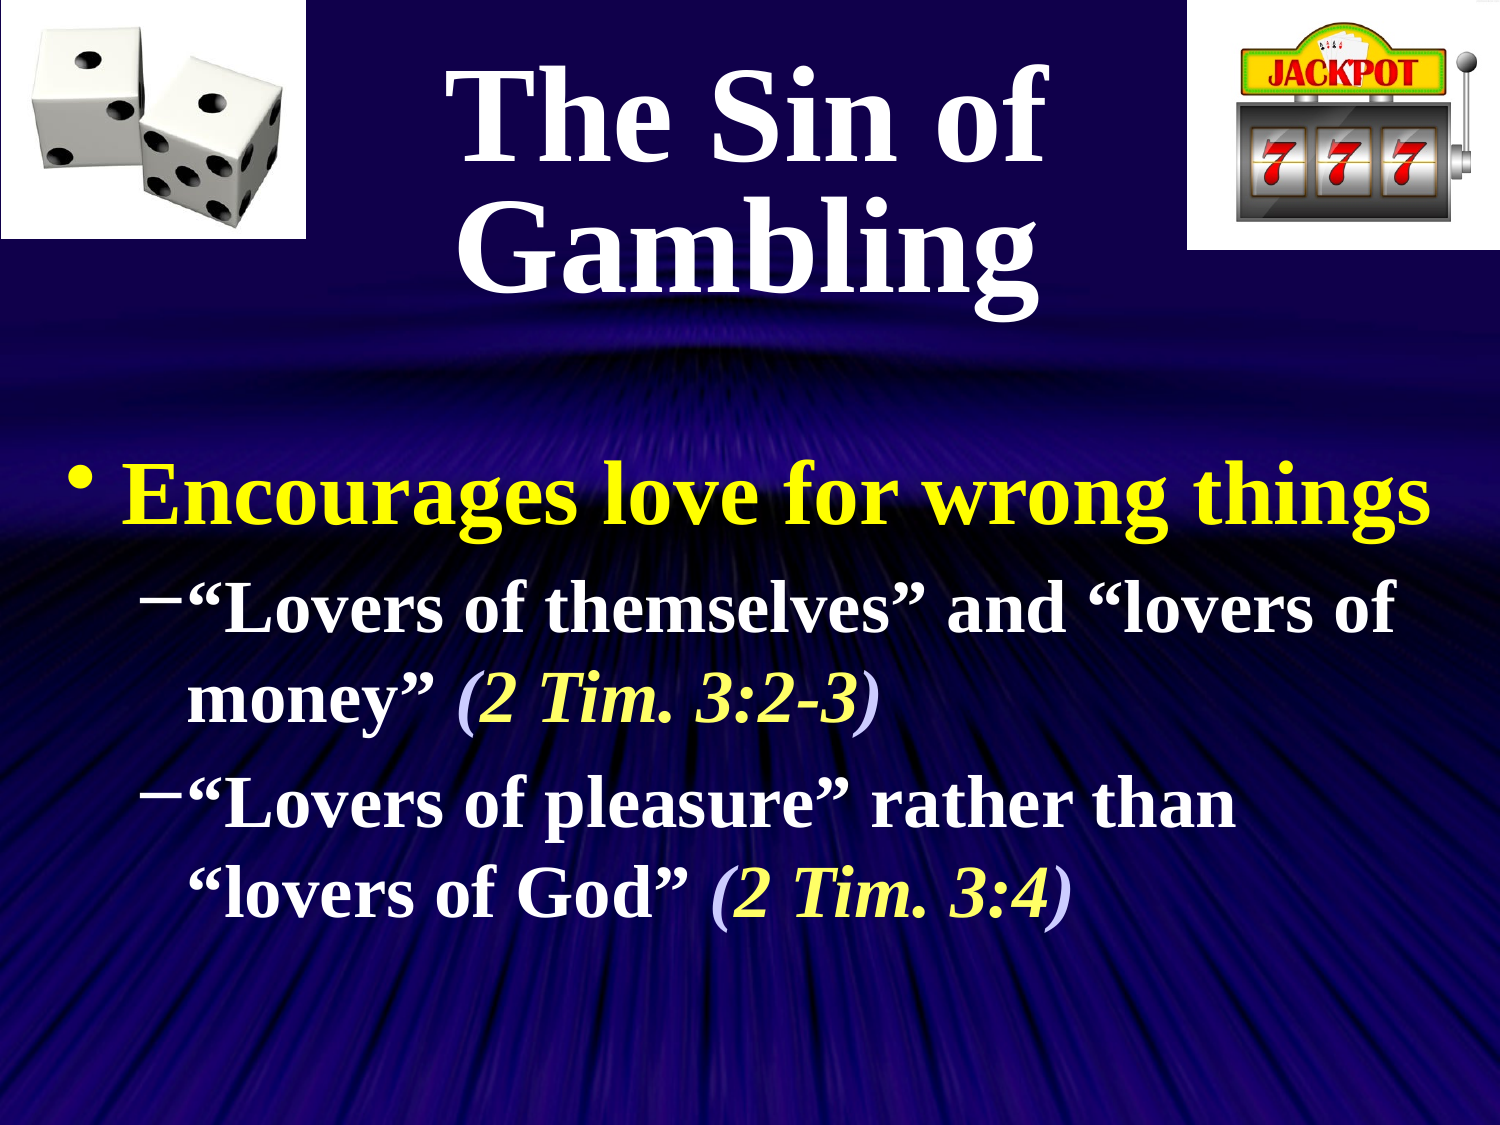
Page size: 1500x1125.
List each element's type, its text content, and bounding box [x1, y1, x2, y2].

title The Sin of Gambling [305, 62, 1188, 313]
list Encourages love for wrong things “Lovers of themselves” and “lovers of money” (2 Tim. 3:2-3) “Lovers of pleasure” rather than “lovers of God” (2 Tim. 3:4) [50, 425, 1500, 1125]
picture [0, 0, 1500, 1125]
